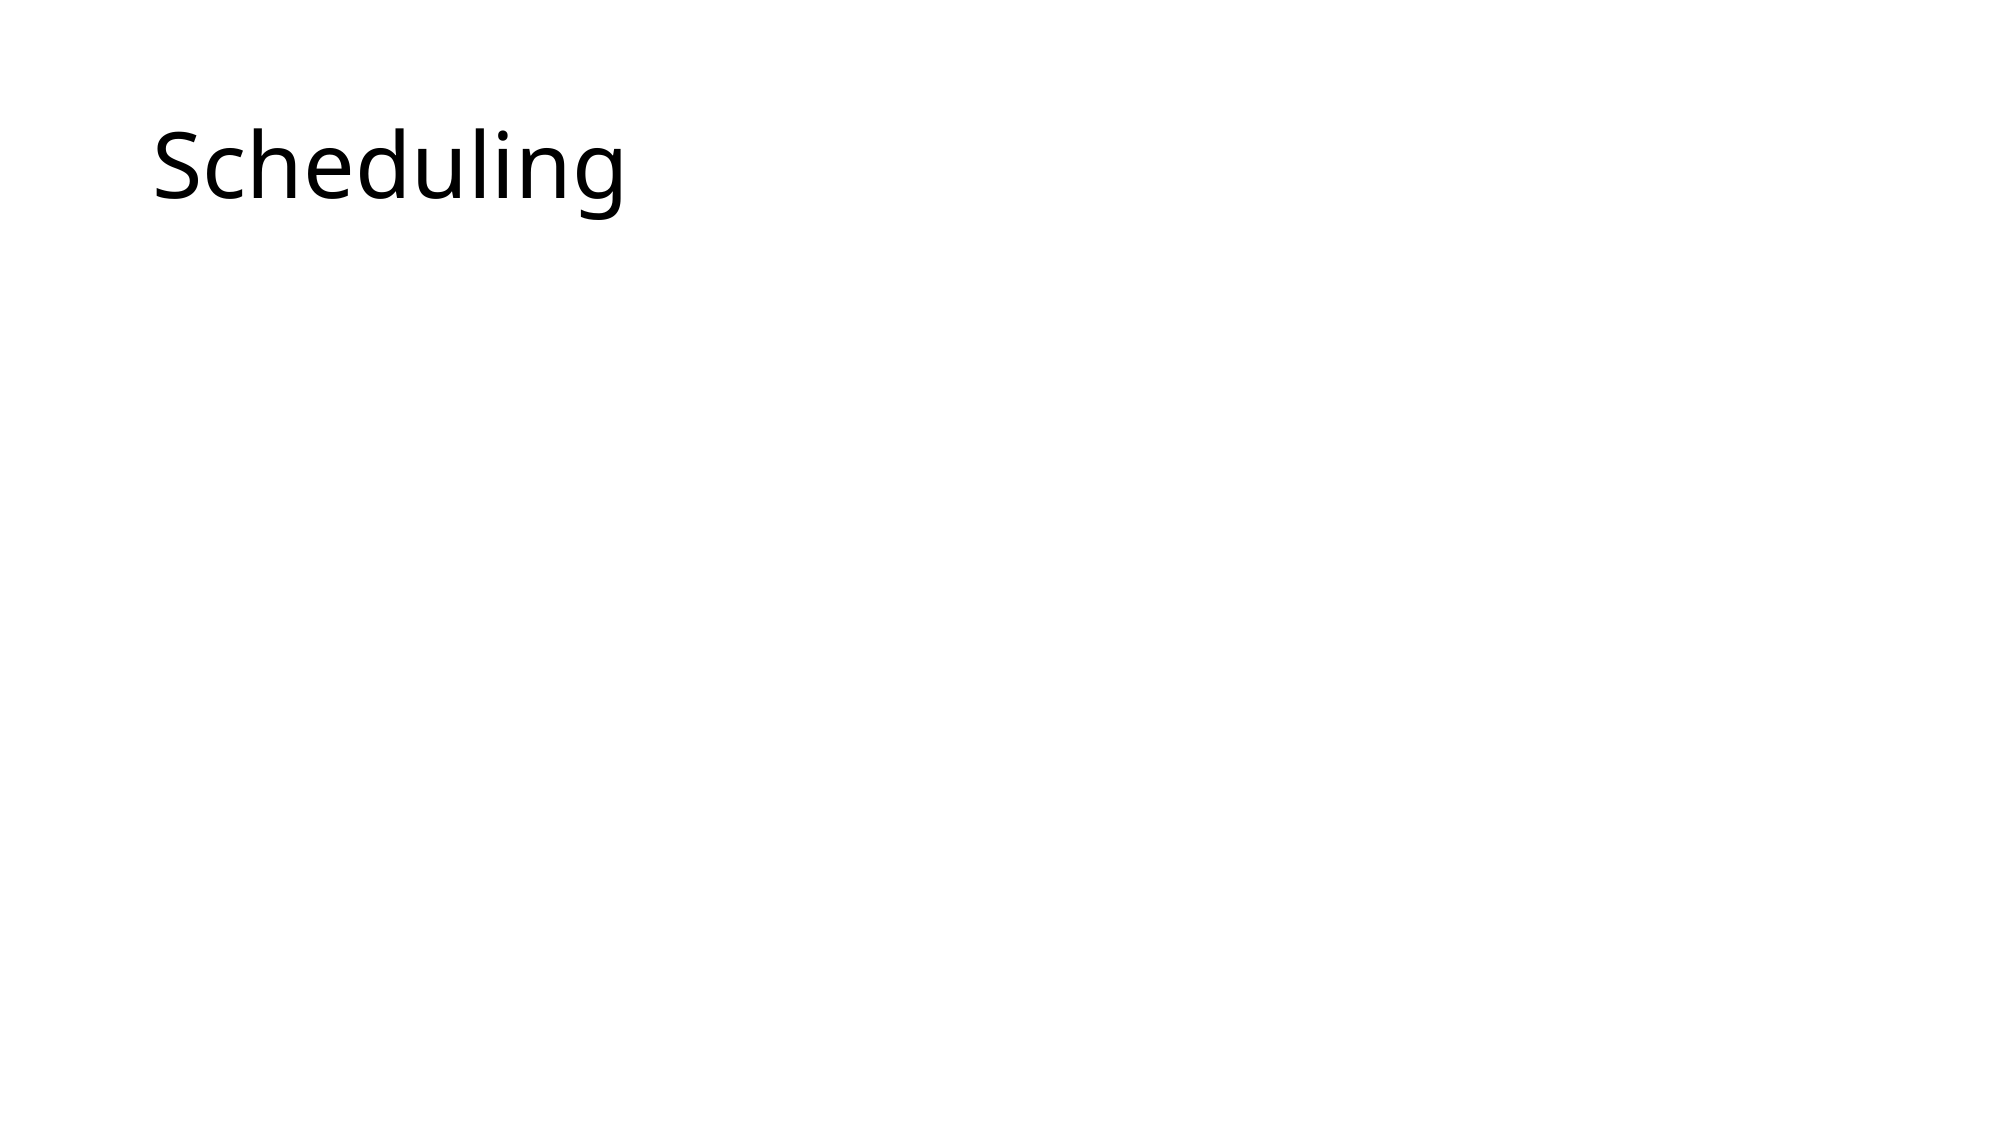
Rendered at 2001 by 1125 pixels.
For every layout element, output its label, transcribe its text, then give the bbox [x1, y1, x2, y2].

title Scheduling [137, 59, 1863, 278]
